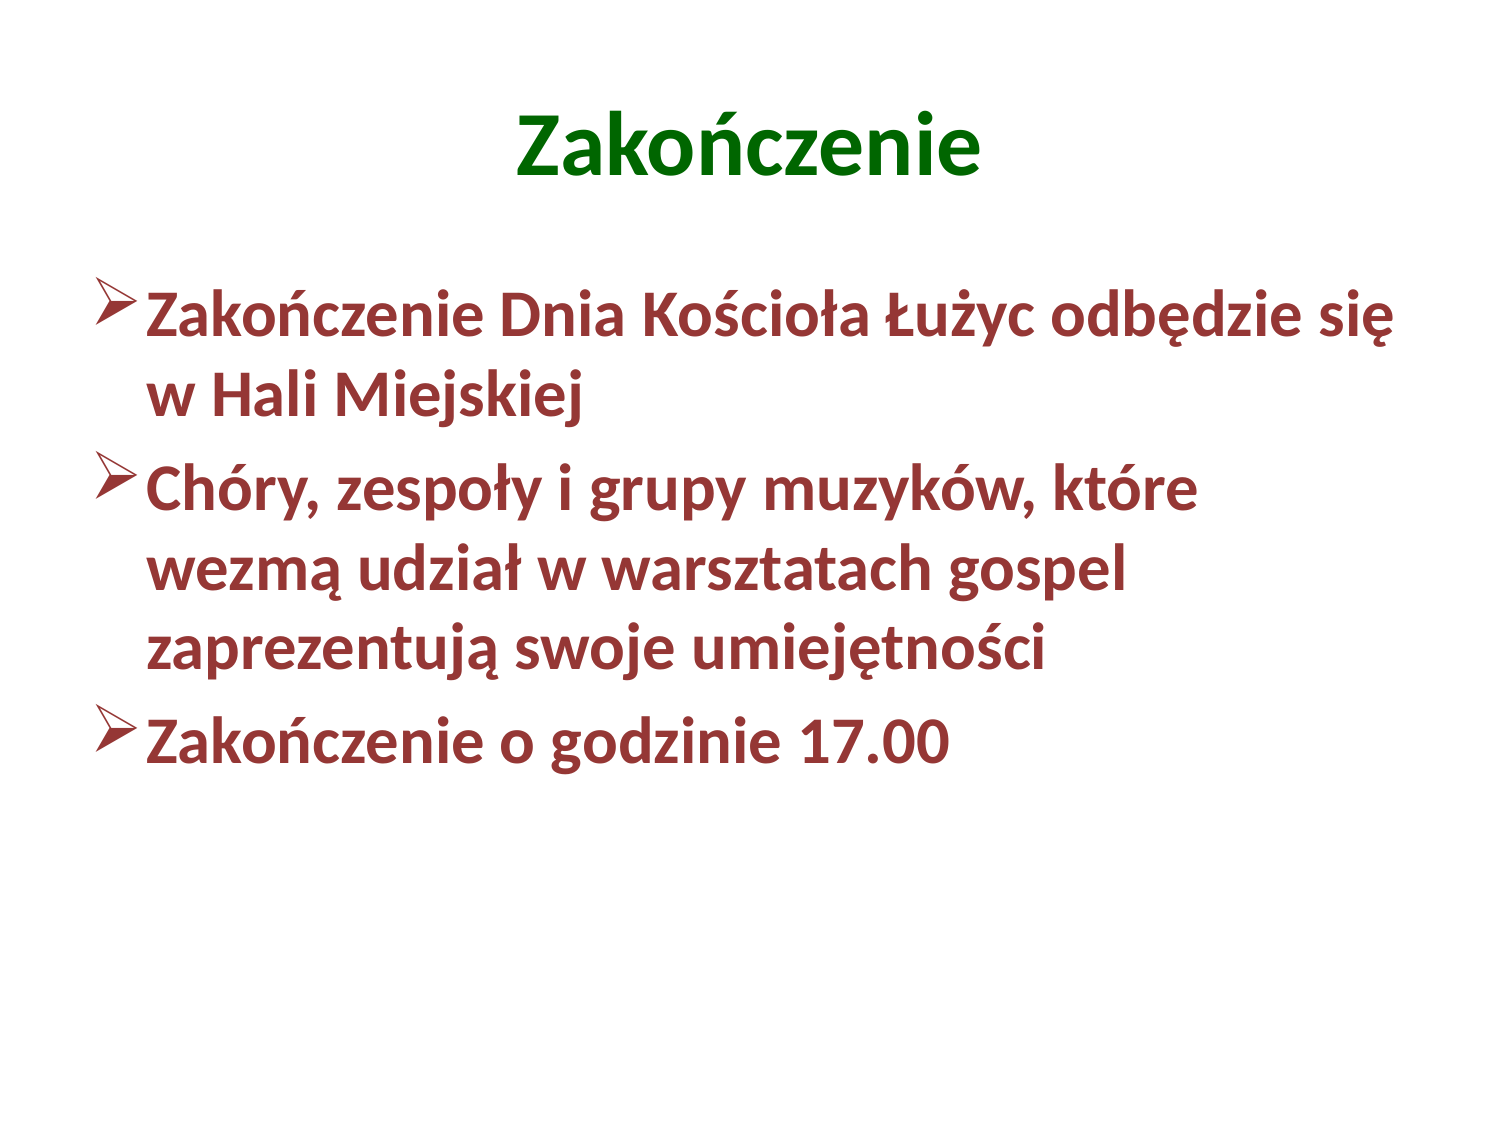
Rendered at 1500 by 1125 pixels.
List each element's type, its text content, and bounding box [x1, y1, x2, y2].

title Zakończenie [75, 45, 1425, 233]
list Zakończenie Dnia Kościoła Łużyc odbędzie się w Hali Miejskiej Chóry, zespoły i grupy muzyków, które wezmą udział w warsztatach gospel zaprezentują swoje umiejętności Zakończenie o godzinie 17.00 [75, 262, 1425, 1005]
